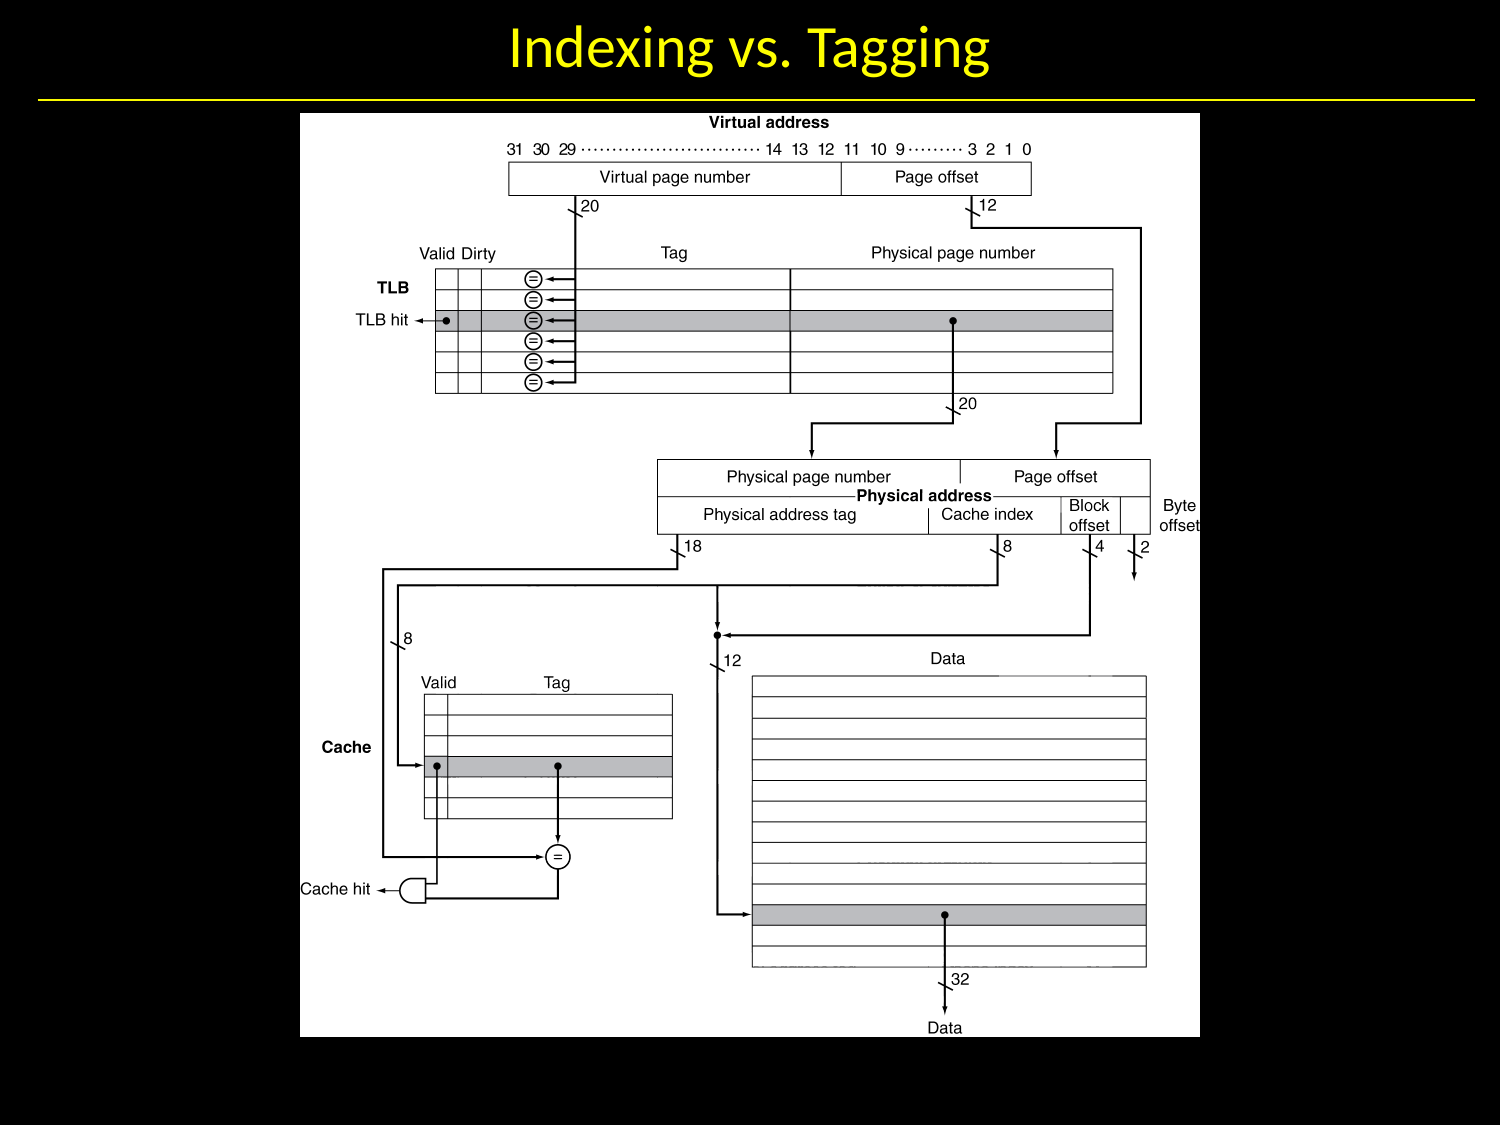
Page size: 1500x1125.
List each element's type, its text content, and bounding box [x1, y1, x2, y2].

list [299, 112, 1201, 1037]
title Indexing vs. Tagging [37, 0, 1463, 88]
